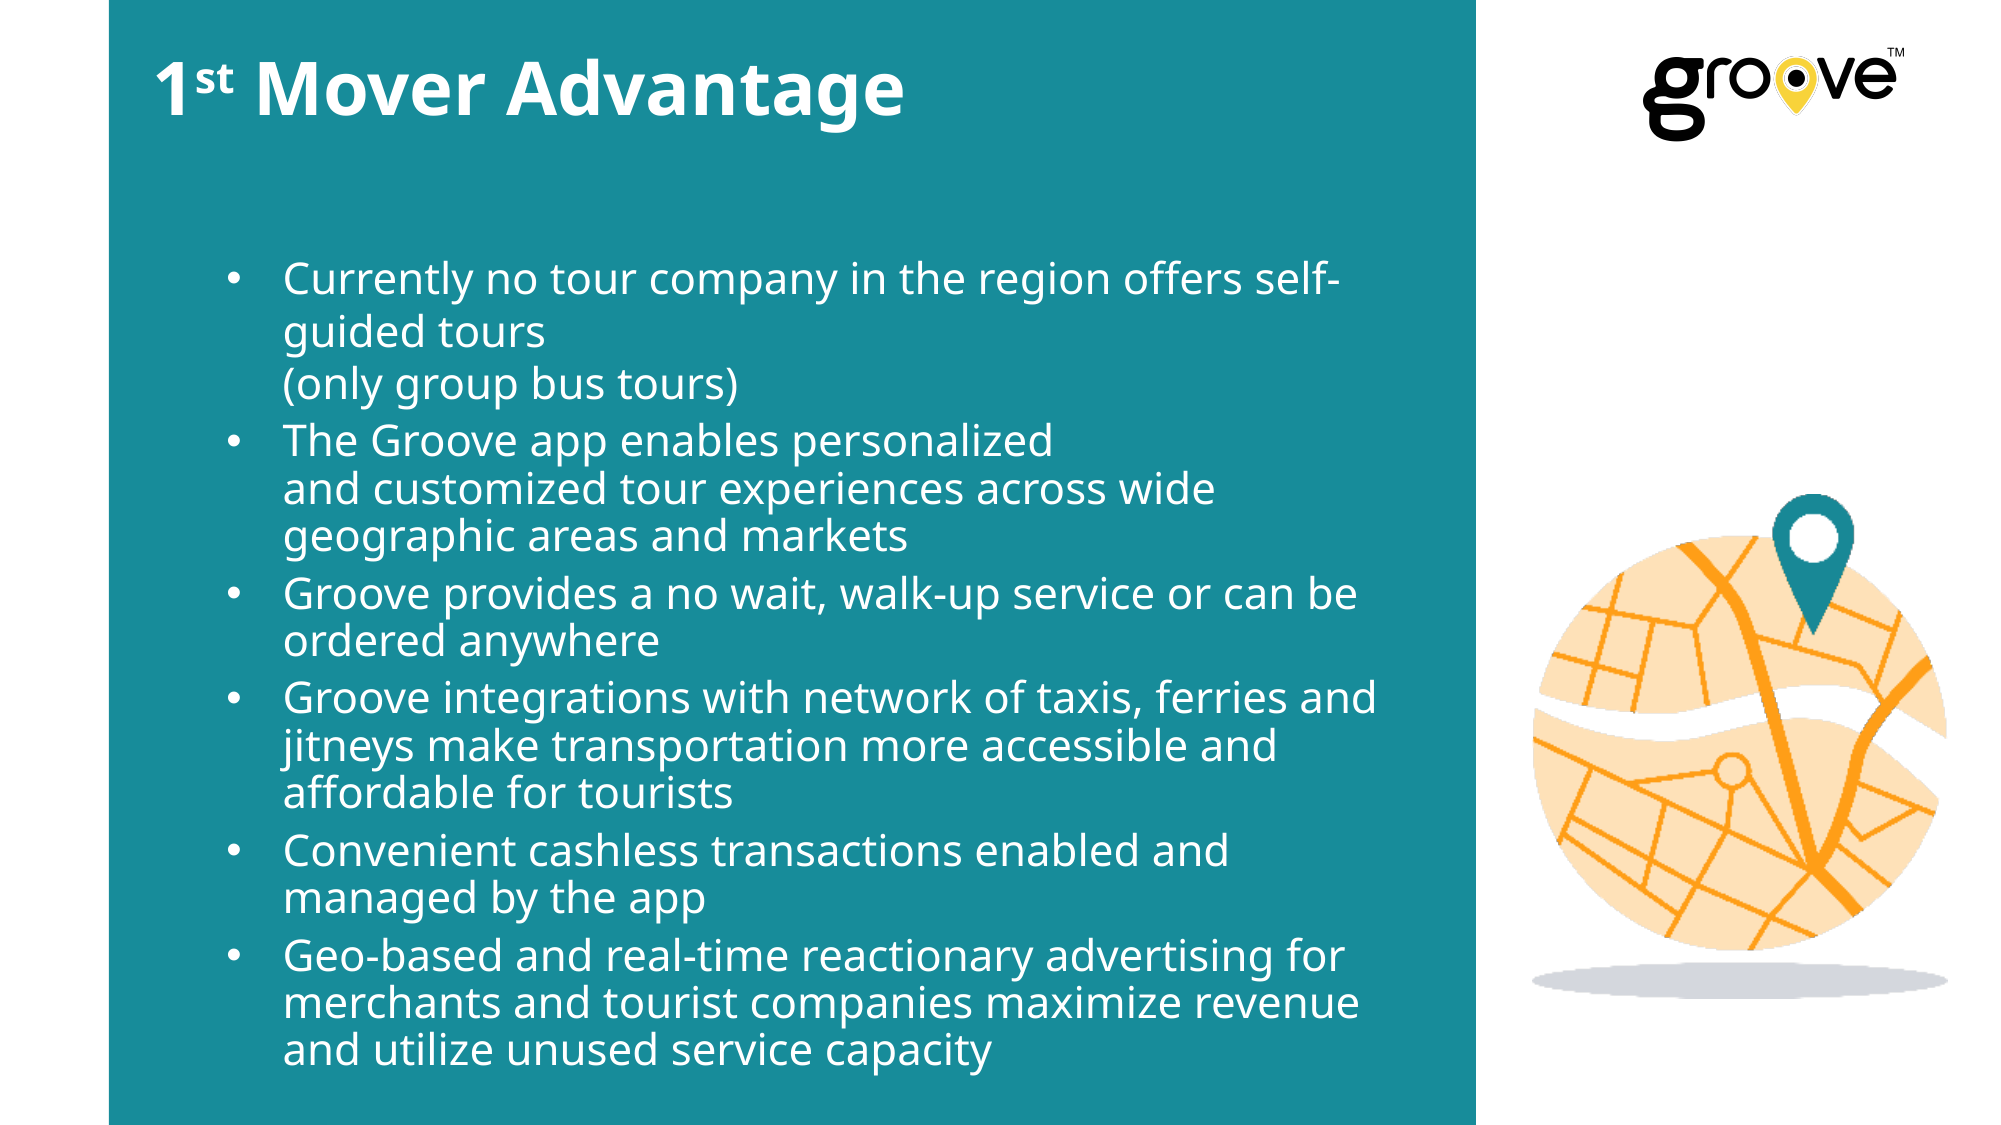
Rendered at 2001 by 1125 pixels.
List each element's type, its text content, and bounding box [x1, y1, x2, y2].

title 1st Mover Advantage [137, 43, 1449, 140]
list Currently no tour company in the region offers self-guided tours (only group bus tours) The Groove app enables personalized and customized tour experiences across wide geographic areas and markets Groove provides a no wait, walk-up service or can be ordered anywhere Groove integrations with network of taxis, ferries and jitneys make transportation more accessible and affordable for tourists Convenient cashless transactions enabled and managed by the app Geo-based and real-time reactionary advertising for merchants and tourist companies maximize revenue and utilize unused service capacity [136, 243, 1448, 966]
picture [1643, 37, 1904, 152]
picture [1532, 494, 1948, 999]
